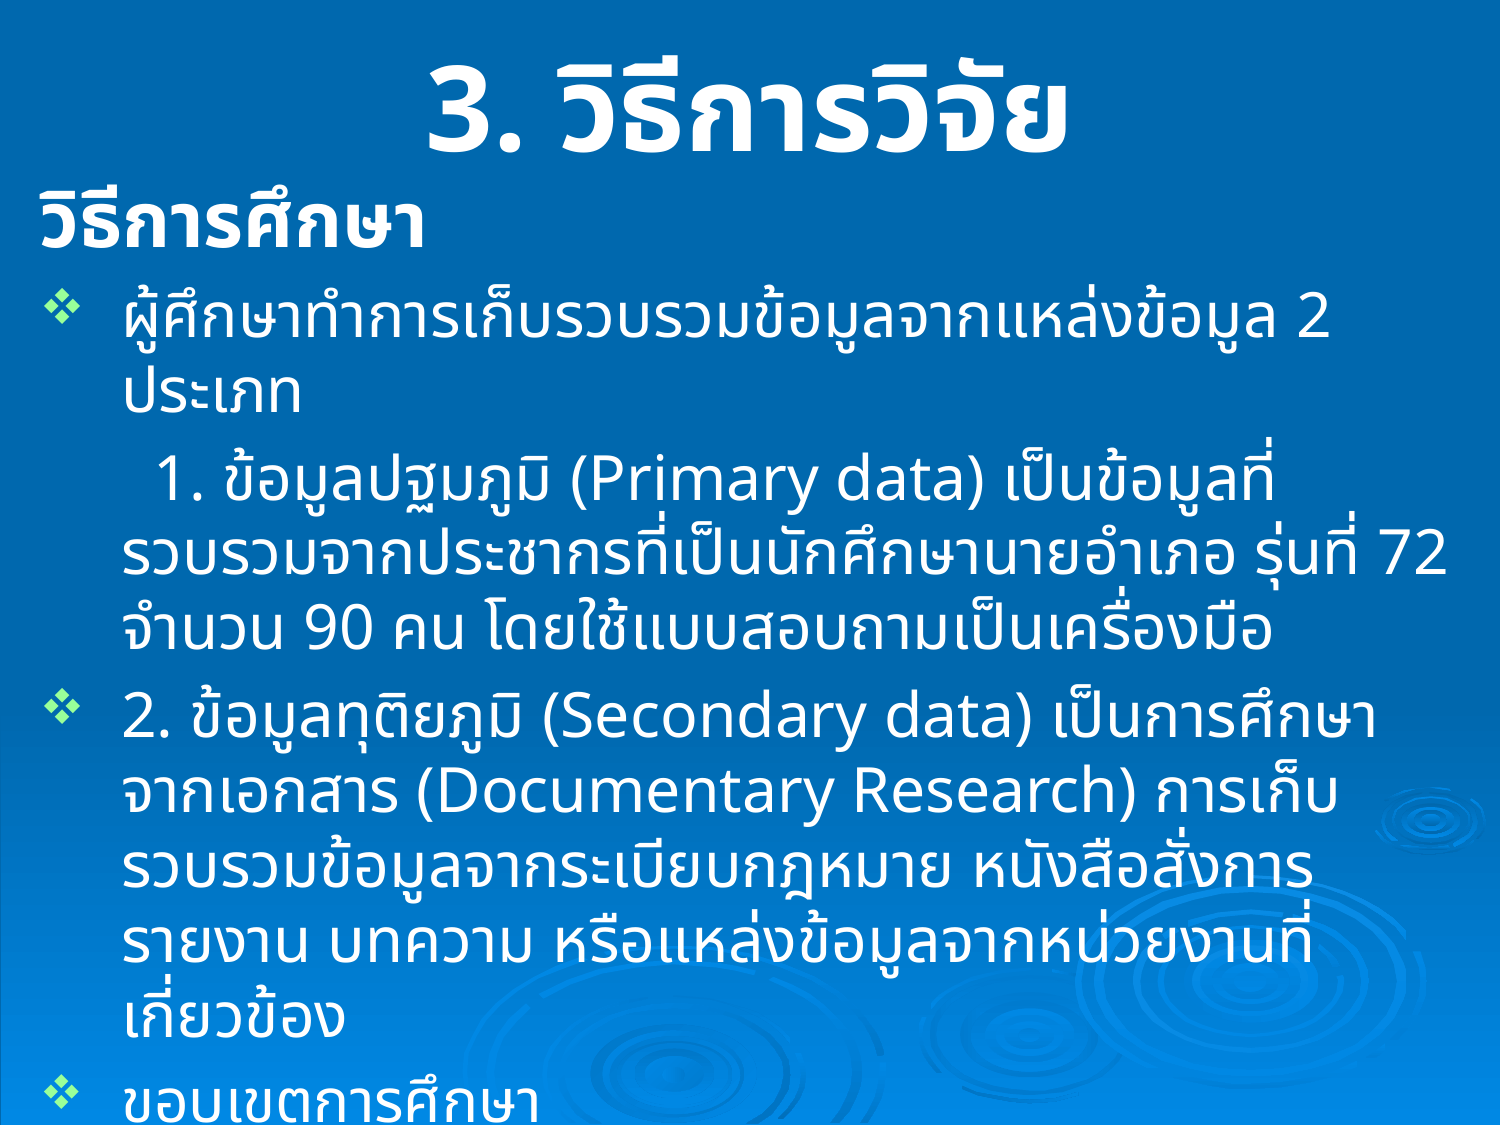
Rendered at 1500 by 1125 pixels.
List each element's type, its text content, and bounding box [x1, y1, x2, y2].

title 3. วิธีการวิจัย [74, 24, 1426, 138]
list วิธีการศึกษา ผู้ศึกษาทำการเก็บรวบรวมข้อมูลจากแหล่งข้อมูล 2 ประเภท 1. ข้อมูลปฐมภูมิ (Primary data) เป็นข้อมูลที่รวบรวมจากประชากรที่เป็นนักศึกษานายอำเภอ รุ่นที่ 72 จำนวน 90 คน โดยใช้แบบสอบถามเป็นเครื่องมือ 2. ข้อมูลทุติยภูมิ (Secondary data) เป็นการศึกษาจากเอกสาร (Documentary Research) การเก็บรวบรวมข้อมูลจากระเบียบกฎหมาย หนังสือสั่งการ รายงาน บทความ หรือแหล่งข้อมูลจากหน่วยงานที่เกี่ยวข้อง ขอบเขตการศึกษา ศึกษาเกี่ยวกับบทบาทของนายอำเภอในการอำนวยความเป็นธรรม จากความคิดเห็นของนักศึกษานายอำเภอ รุ่นที่ 72 [24, 162, 1476, 1063]
